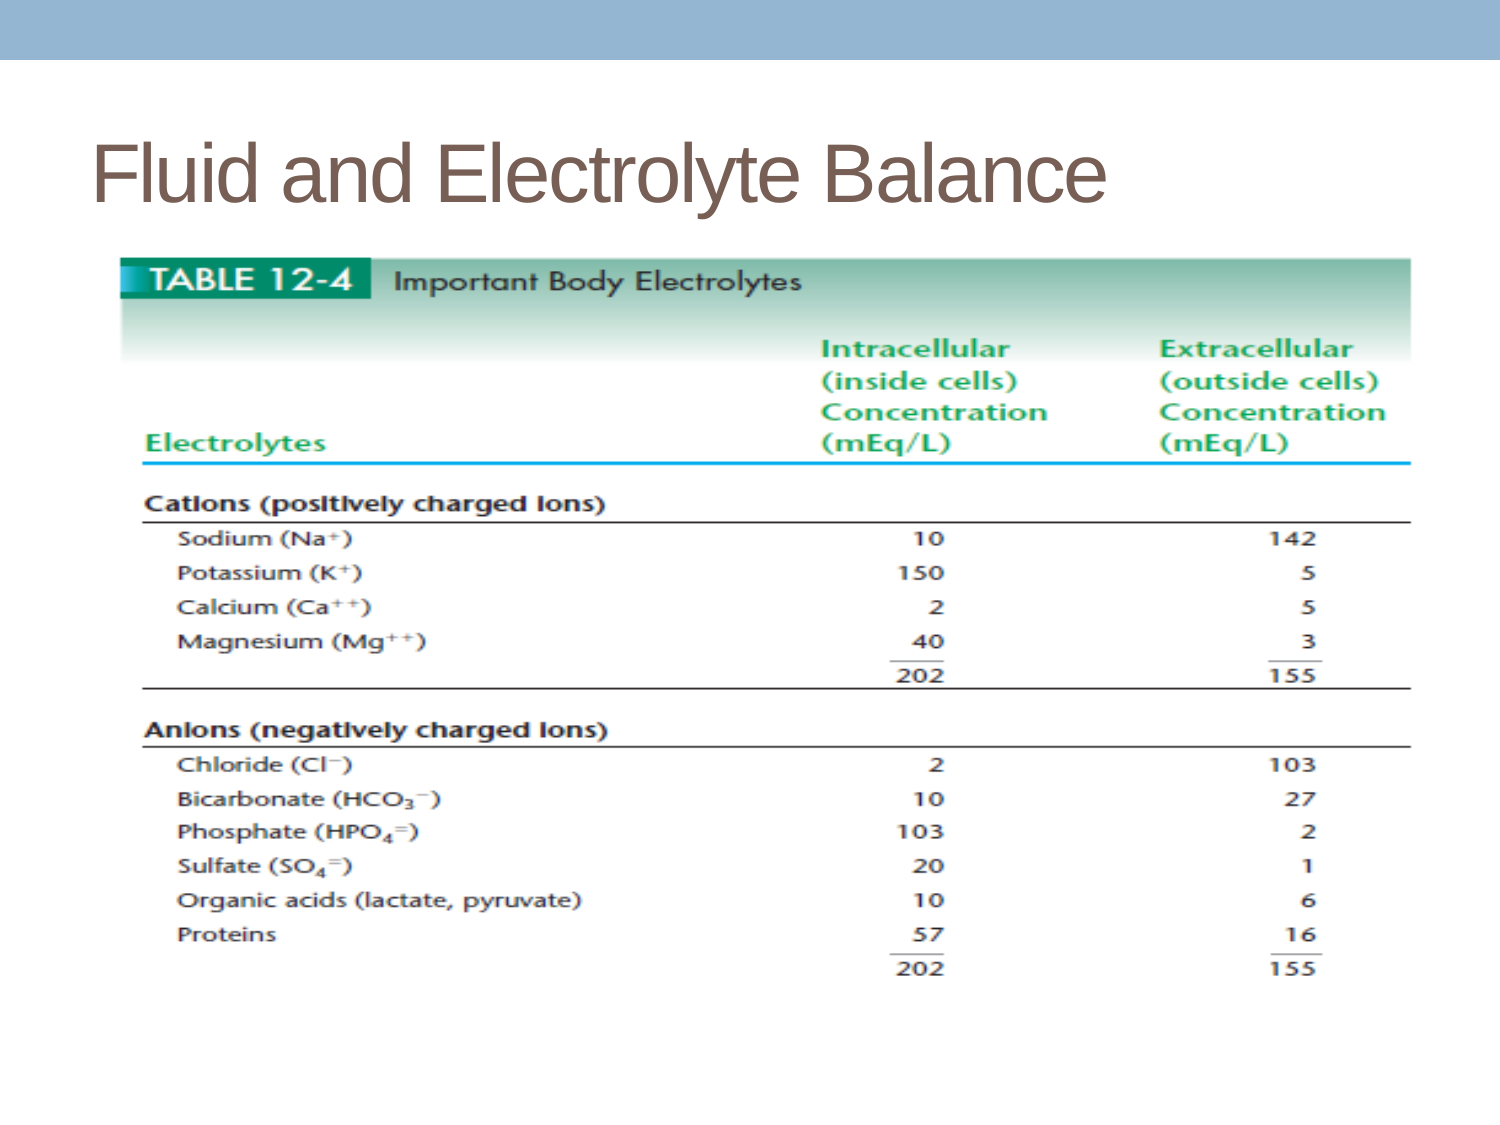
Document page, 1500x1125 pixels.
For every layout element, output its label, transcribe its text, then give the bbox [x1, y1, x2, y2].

title Fluid and Electrolyte Balance [75, 87, 1425, 250]
picture [87, 237, 1438, 1001]
